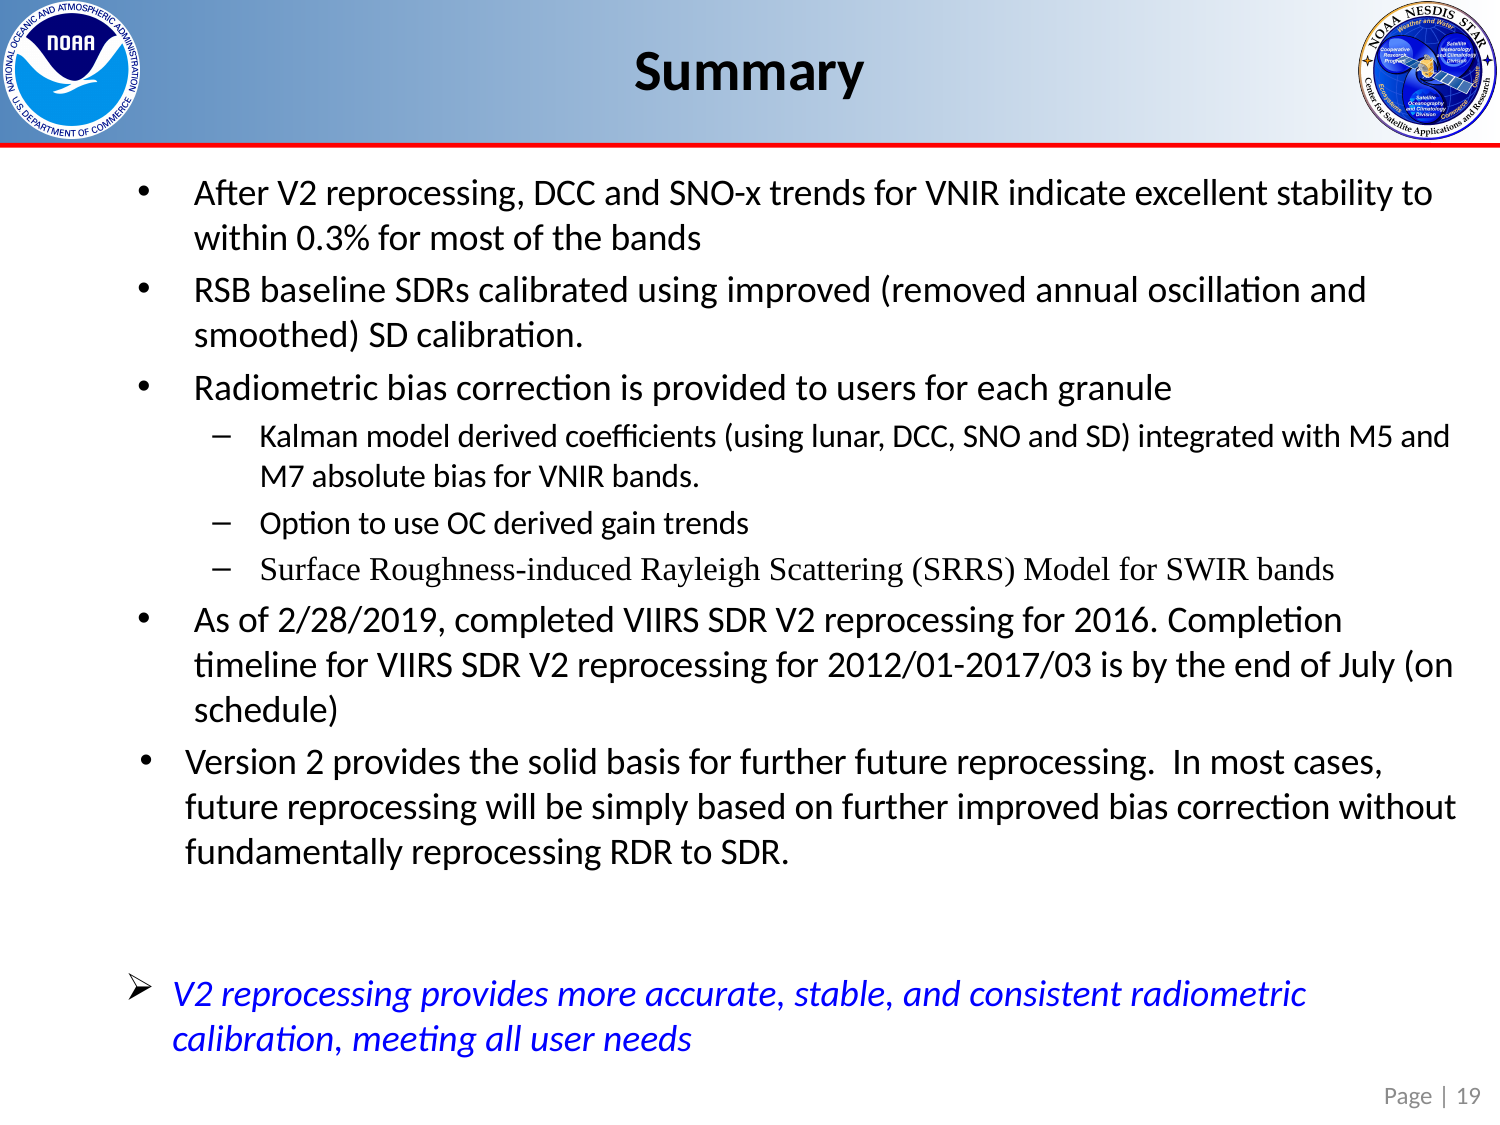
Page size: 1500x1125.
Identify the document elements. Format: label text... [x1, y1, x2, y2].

text_box V2 reprocessing provides more accurate, stable, and consistent radiometric calibration, meeting all user needs [108, 961, 1425, 1067]
list After V2 reprocessing, DCC and SNO-x trends for VNIR indicate excellent stability to within 0.3% for most of the bands RSB baseline SDRs calibrated using improved (removed annual oscillation and smoothed) SD calibration. Radiometric bias correction is provided to users for each granule Kalman model derived coefficients (using lunar, DCC, SNO and SD) integrated with M5 and M7 absolute bias for VNIR bands. Option to use OC derived gain trends Surface Roughness-induced Rayleigh Scattering (SRRS) Model for SWIR bands As of 2/28/2019, completed VIIRS SDR V2 reprocessing for 2016. Completion timeline for VIIRS SDR V2 reprocessing for 2012/01-2017/03 is by the end of July (on schedule) Version 2 provides the solid basis for further future reprocessing. In most cases, future reprocessing will be simply based on further improved bias correction without fundamentally reprocessing RDR to SDR. [122, 160, 1476, 946]
picture [3, 1, 140, 139]
slide_number Page | 19 [1146, 1065, 1497, 1125]
picture [1358, 1, 1497, 140]
title Summary [75, 0, 1425, 135]
